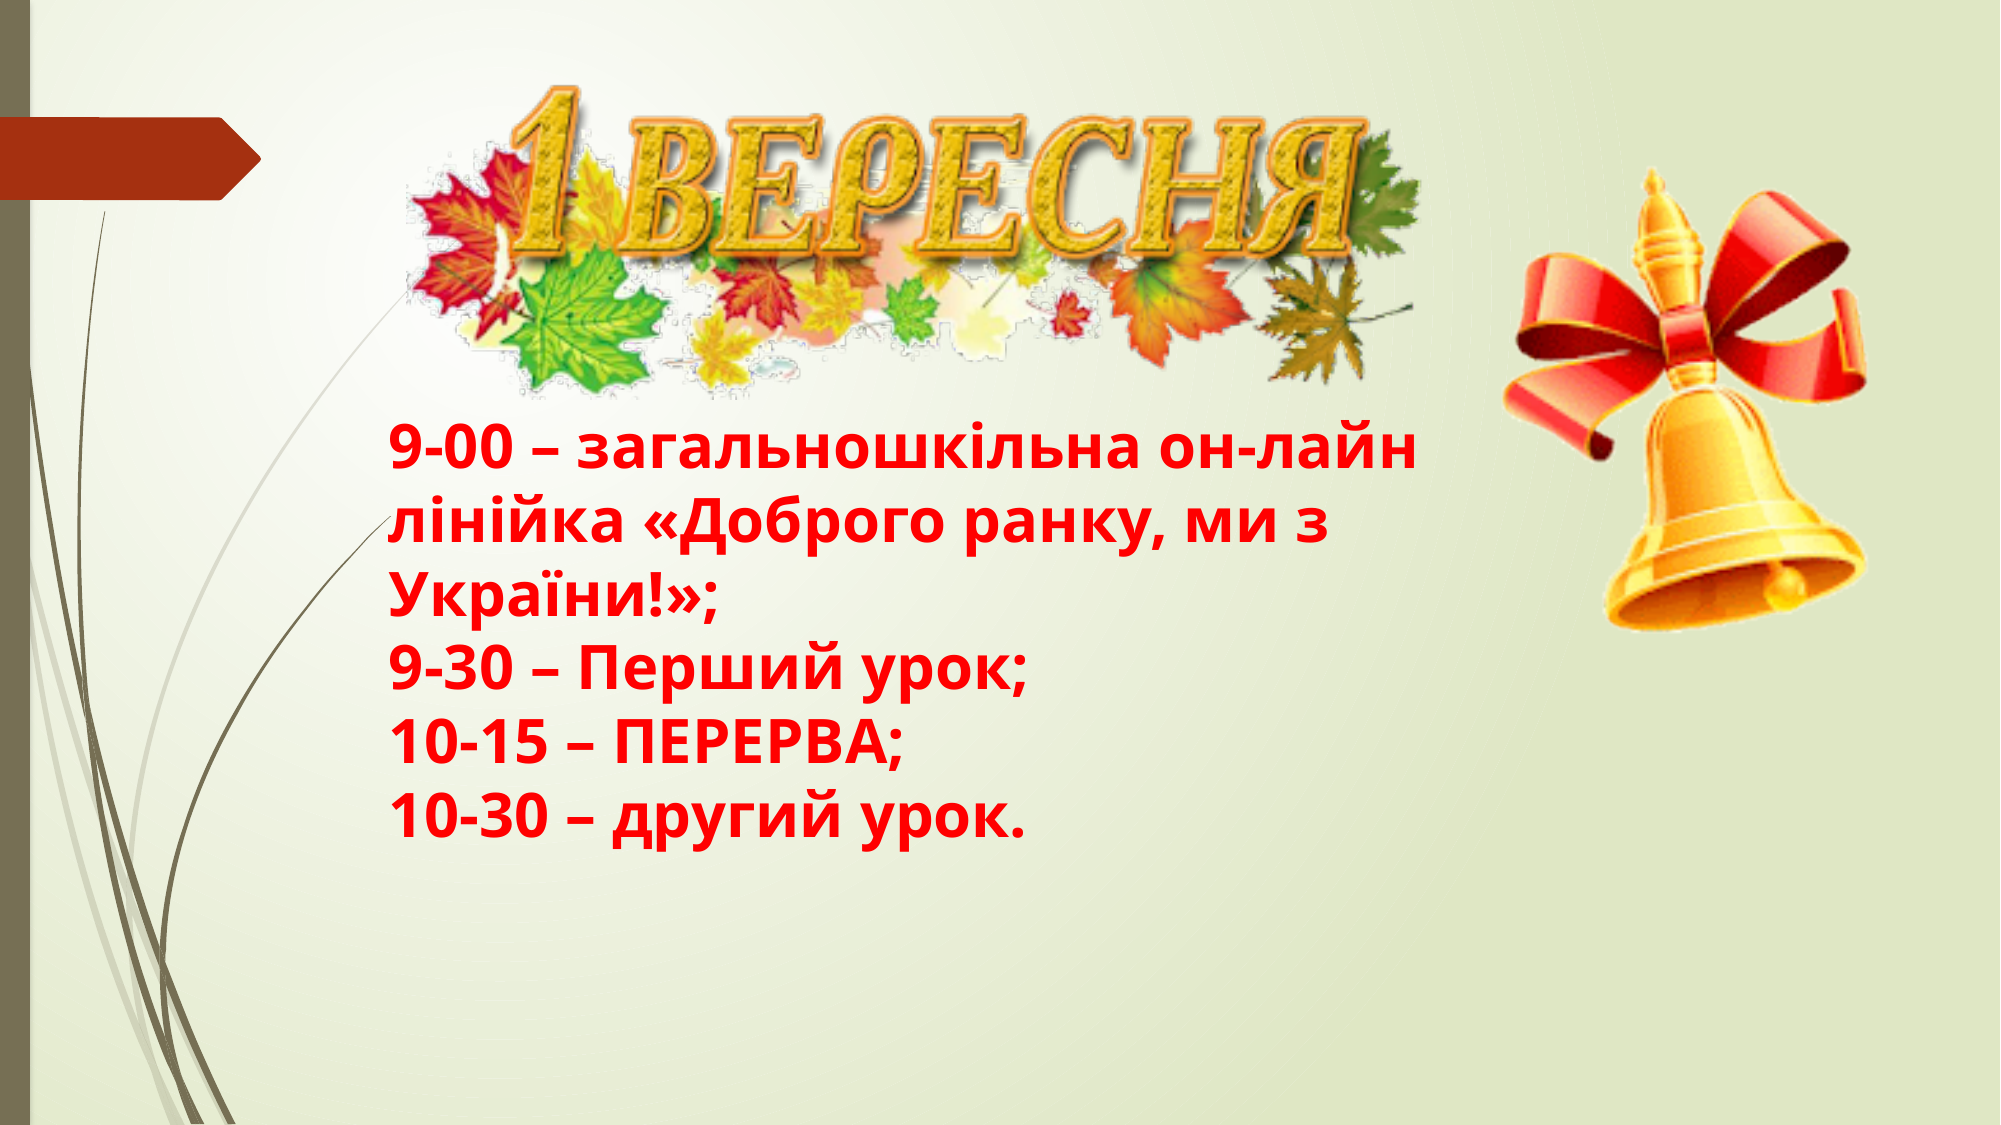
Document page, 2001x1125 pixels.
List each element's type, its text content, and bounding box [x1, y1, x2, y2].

title 9-00 – загальношкільна он-лайн лінійка «Доброго ранку, ми з України!»; 9-30 – Перший урок; 10-15 – ПЕРЕРВА; 10-30 – другий урок. [373, 399, 1626, 937]
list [405, 0, 1424, 400]
picture [1414, 111, 1985, 741]
